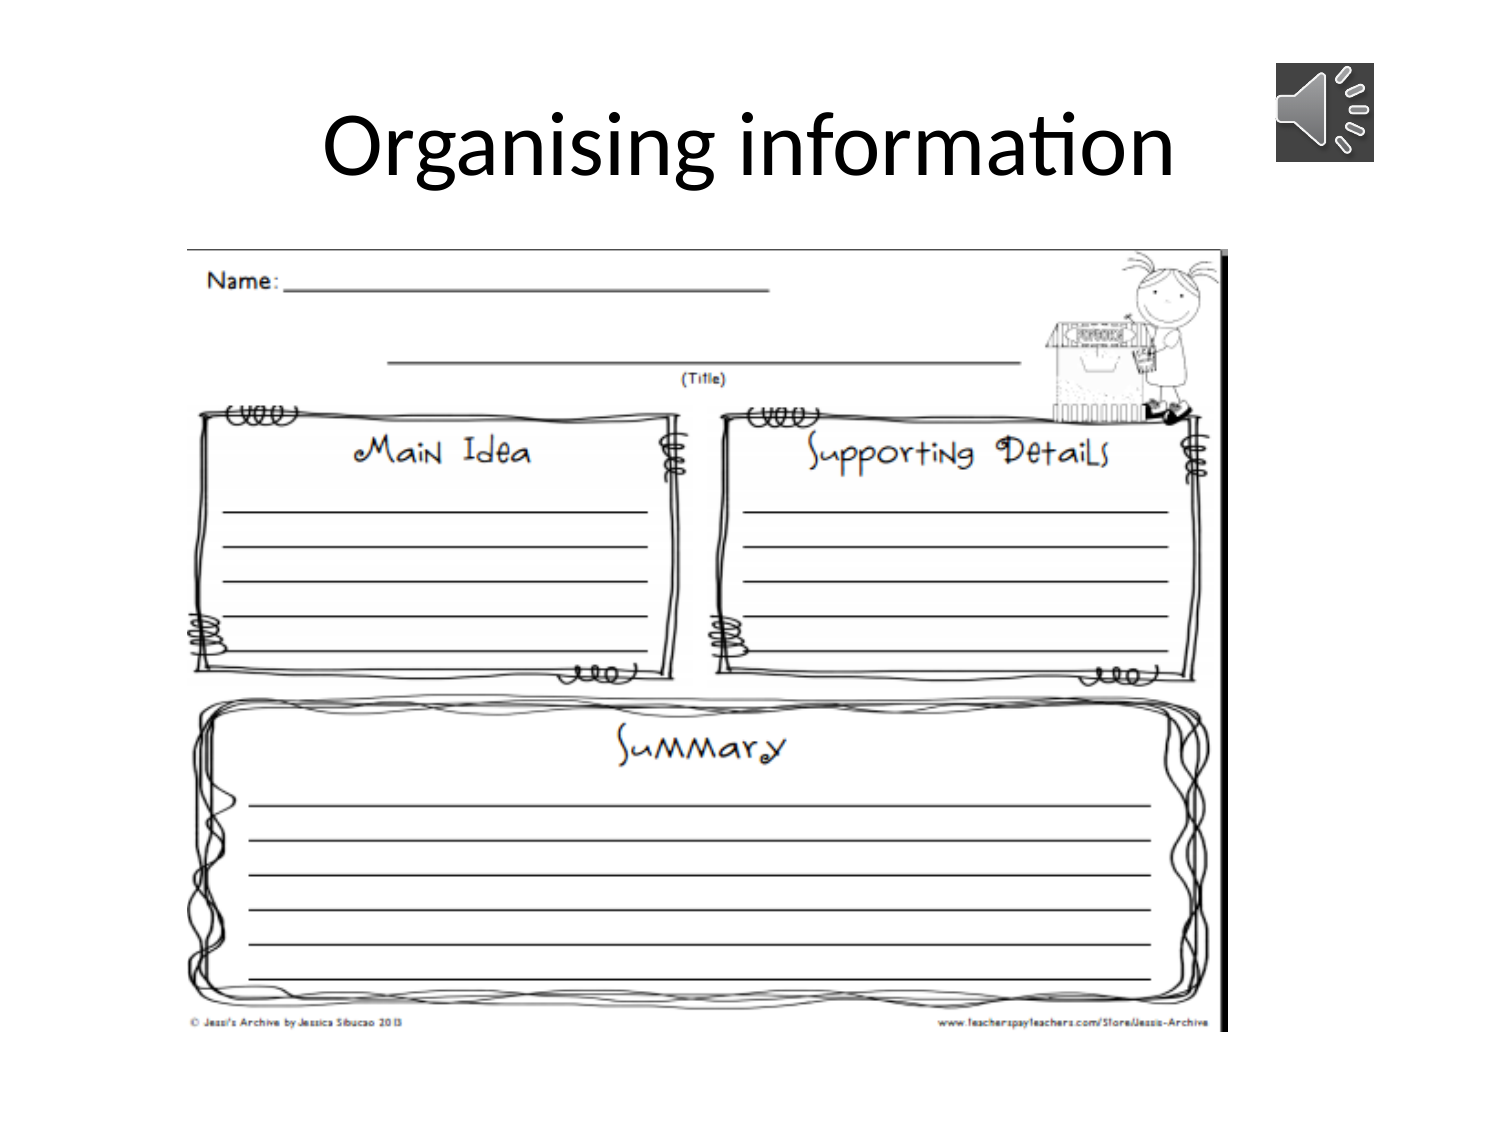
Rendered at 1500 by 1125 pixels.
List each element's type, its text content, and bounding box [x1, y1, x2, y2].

title Organising information [75, 45, 1425, 233]
picture [1274, 62, 1376, 163]
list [187, 249, 1228, 1032]
